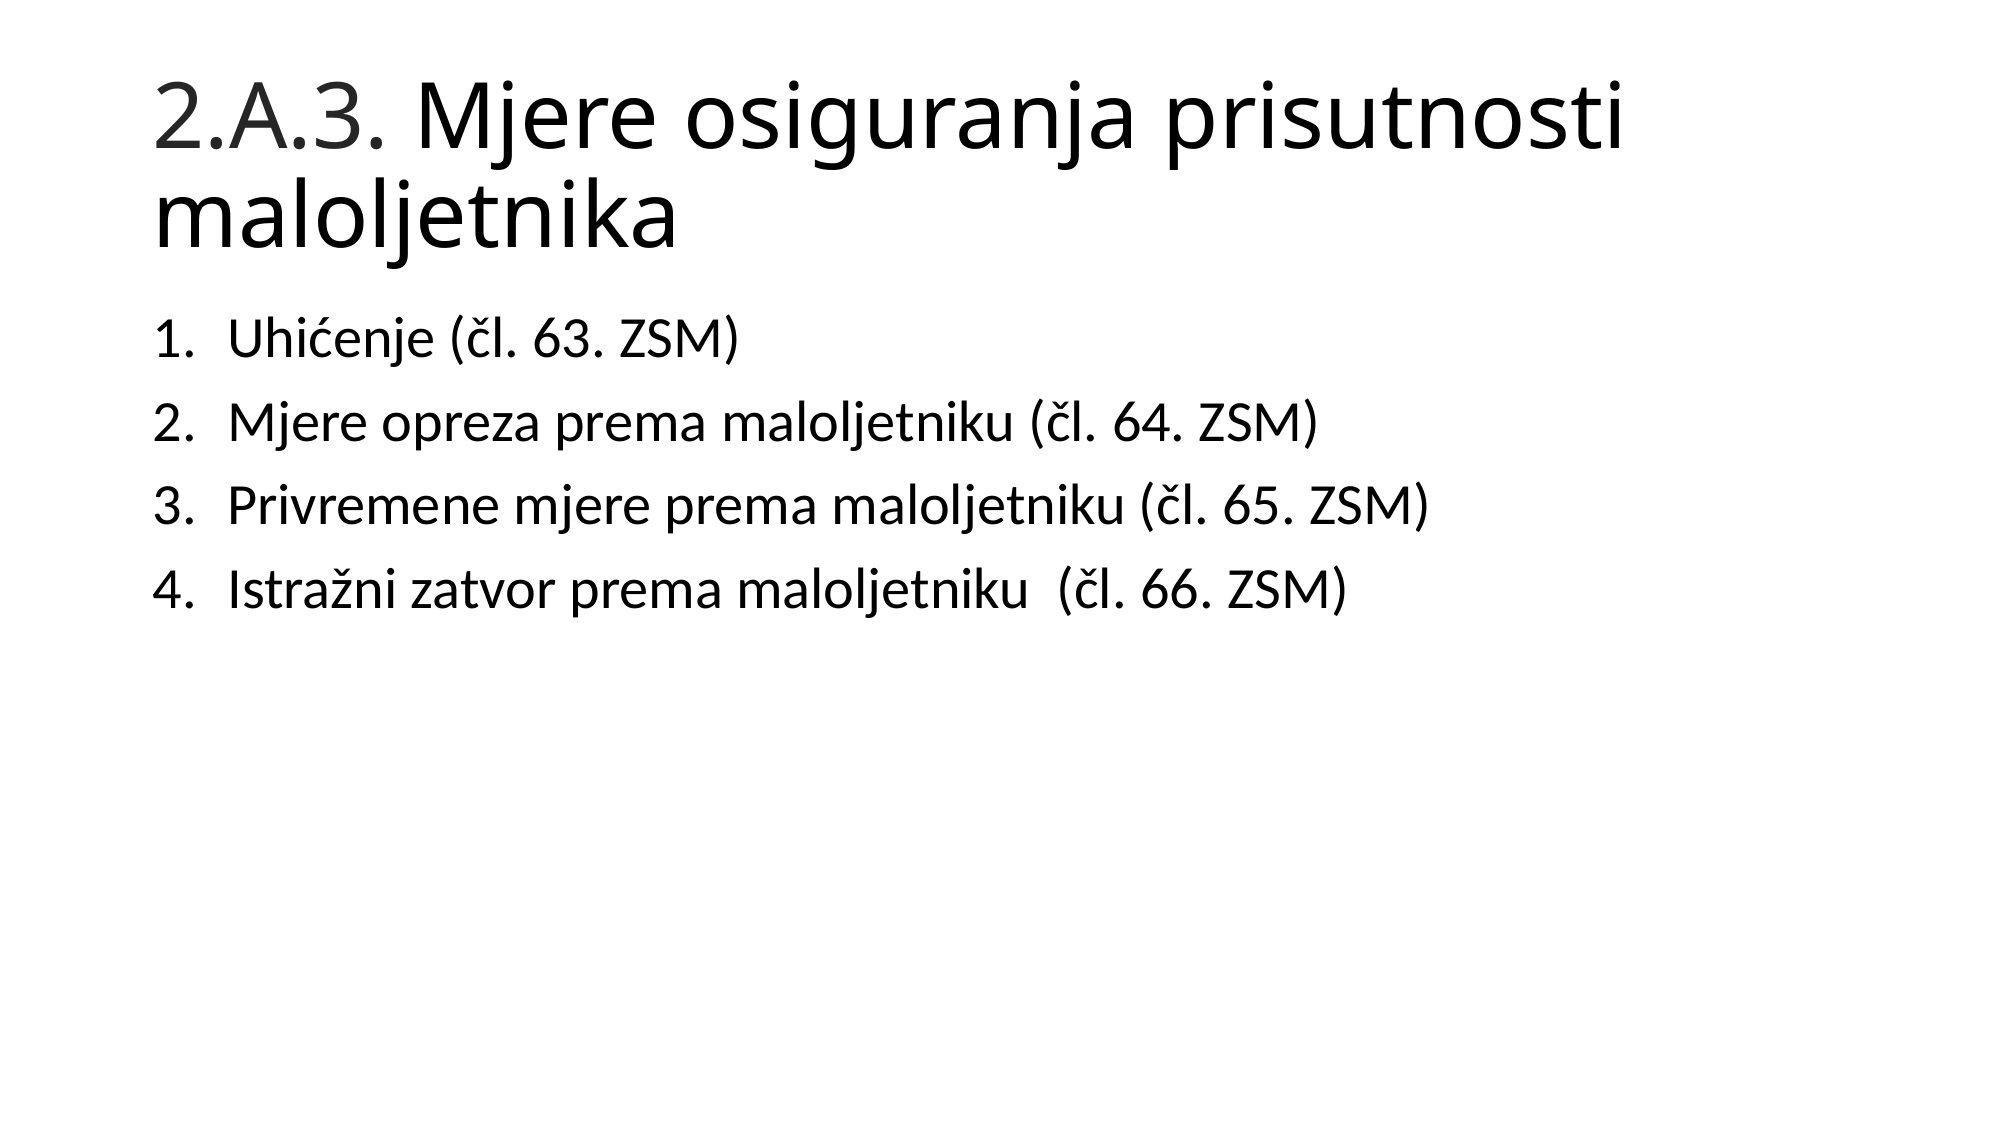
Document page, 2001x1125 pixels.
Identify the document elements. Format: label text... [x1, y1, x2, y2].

list Uhićenje (čl. 63. ZSM) Mjere opreza prema maloljetniku (čl. 64. ZSM) Privremene mjere prema maloljetniku (čl. 65. ZSM) Istražni zatvor prema maloljetniku (čl. 66. ZSM) [137, 299, 1863, 1014]
title 2.A.3. Mjere osiguranja prisutnosti maloljetnika [137, 59, 1863, 278]
